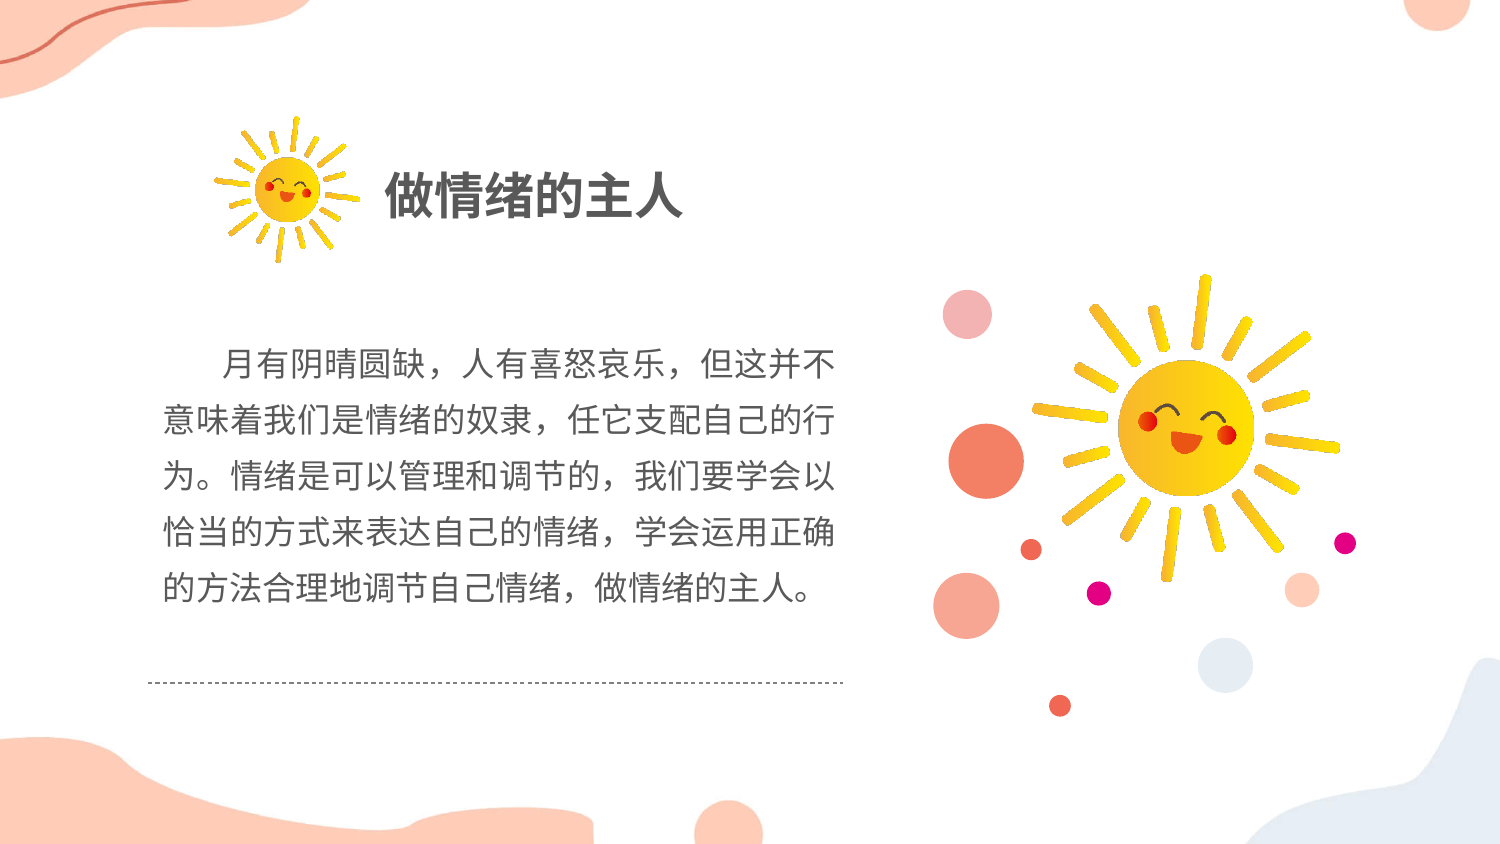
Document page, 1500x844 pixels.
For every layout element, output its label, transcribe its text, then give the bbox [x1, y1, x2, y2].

text_box 做情绪的主人 [369, 156, 1000, 232]
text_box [933, 289, 1356, 717]
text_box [137, 320, 851, 683]
picture [0, 0, 1500, 844]
